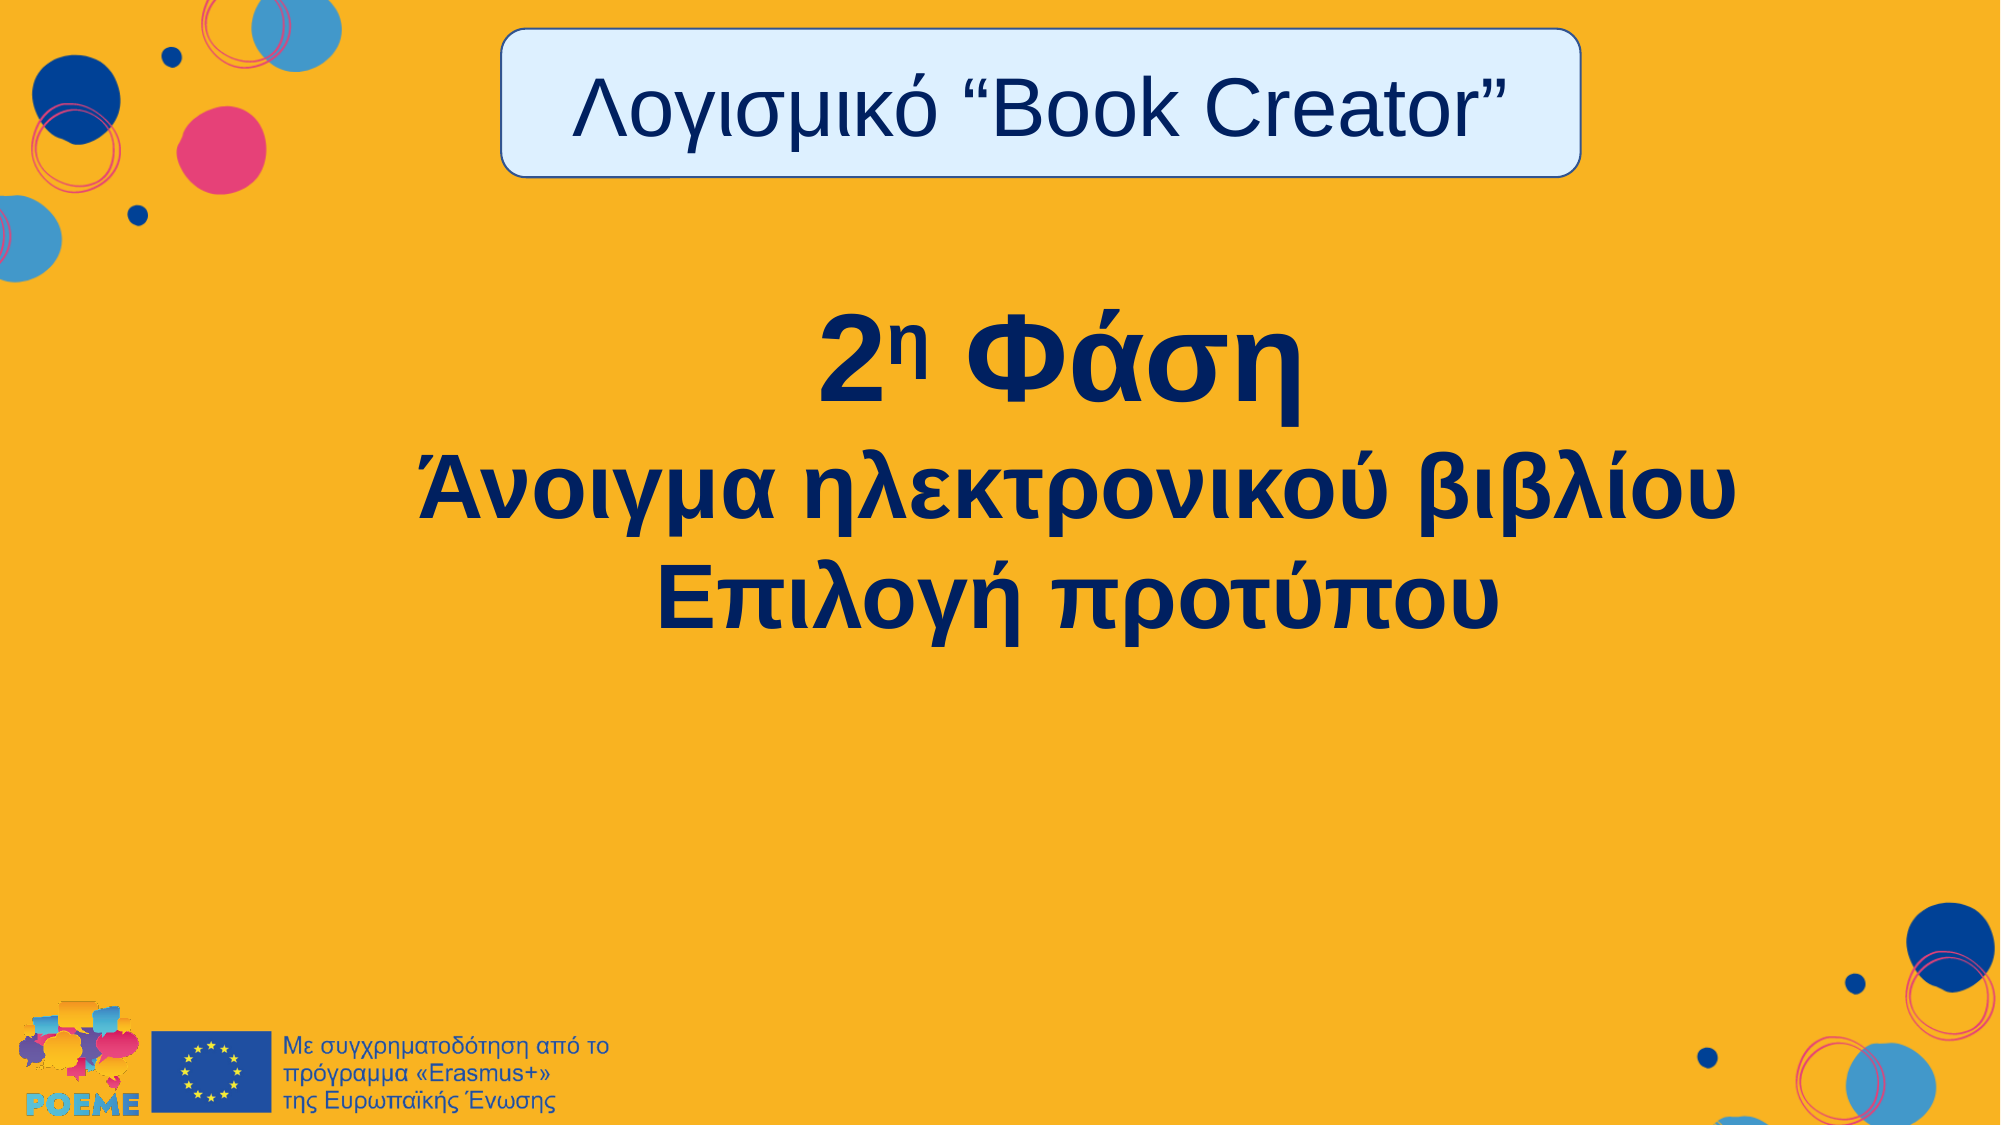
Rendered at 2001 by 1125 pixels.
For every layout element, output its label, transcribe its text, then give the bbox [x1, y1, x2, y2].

text_box Λογισμικό “Book Creator” [500, 27, 1582, 179]
picture [0, 0, 2001, 1125]
text_box 2η Φάση Άνοιγμα ηλεκτρονικού βιβλίου Επιλογή προτύπου [302, 269, 1857, 655]
